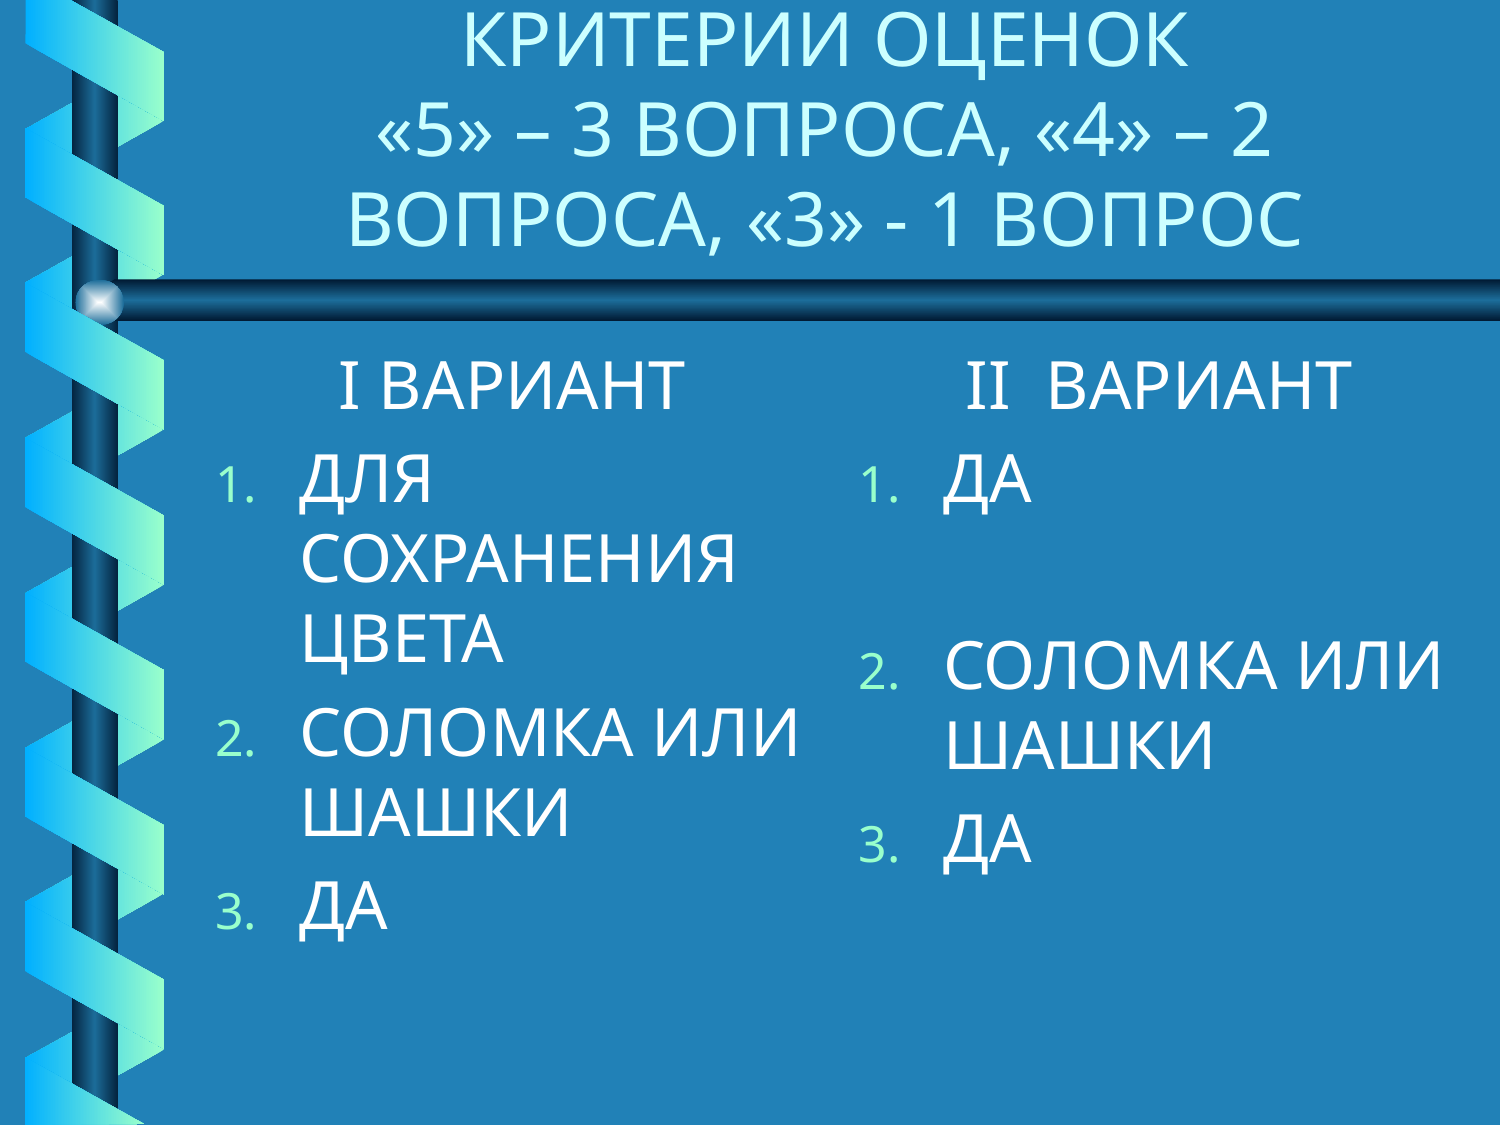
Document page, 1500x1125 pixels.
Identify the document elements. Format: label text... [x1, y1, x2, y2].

list II ВАРИАНТ ДА СОЛОМКА ИЛИ ШАШКИ ДА [843, 335, 1476, 1020]
list I ВАРИАНТ ДЛЯ СОХРАНЕНИЯ ЦВЕТА СОЛОМКА ИЛИ ШАШКИ ДА [199, 335, 826, 1011]
title КРИТЕРИИ ОЦЕНОК «5» – 3 ВОПРОСА, «4» – 2 ВОПРОСА, «3» - 1 ВОПРОС [187, 81, 1463, 270]
